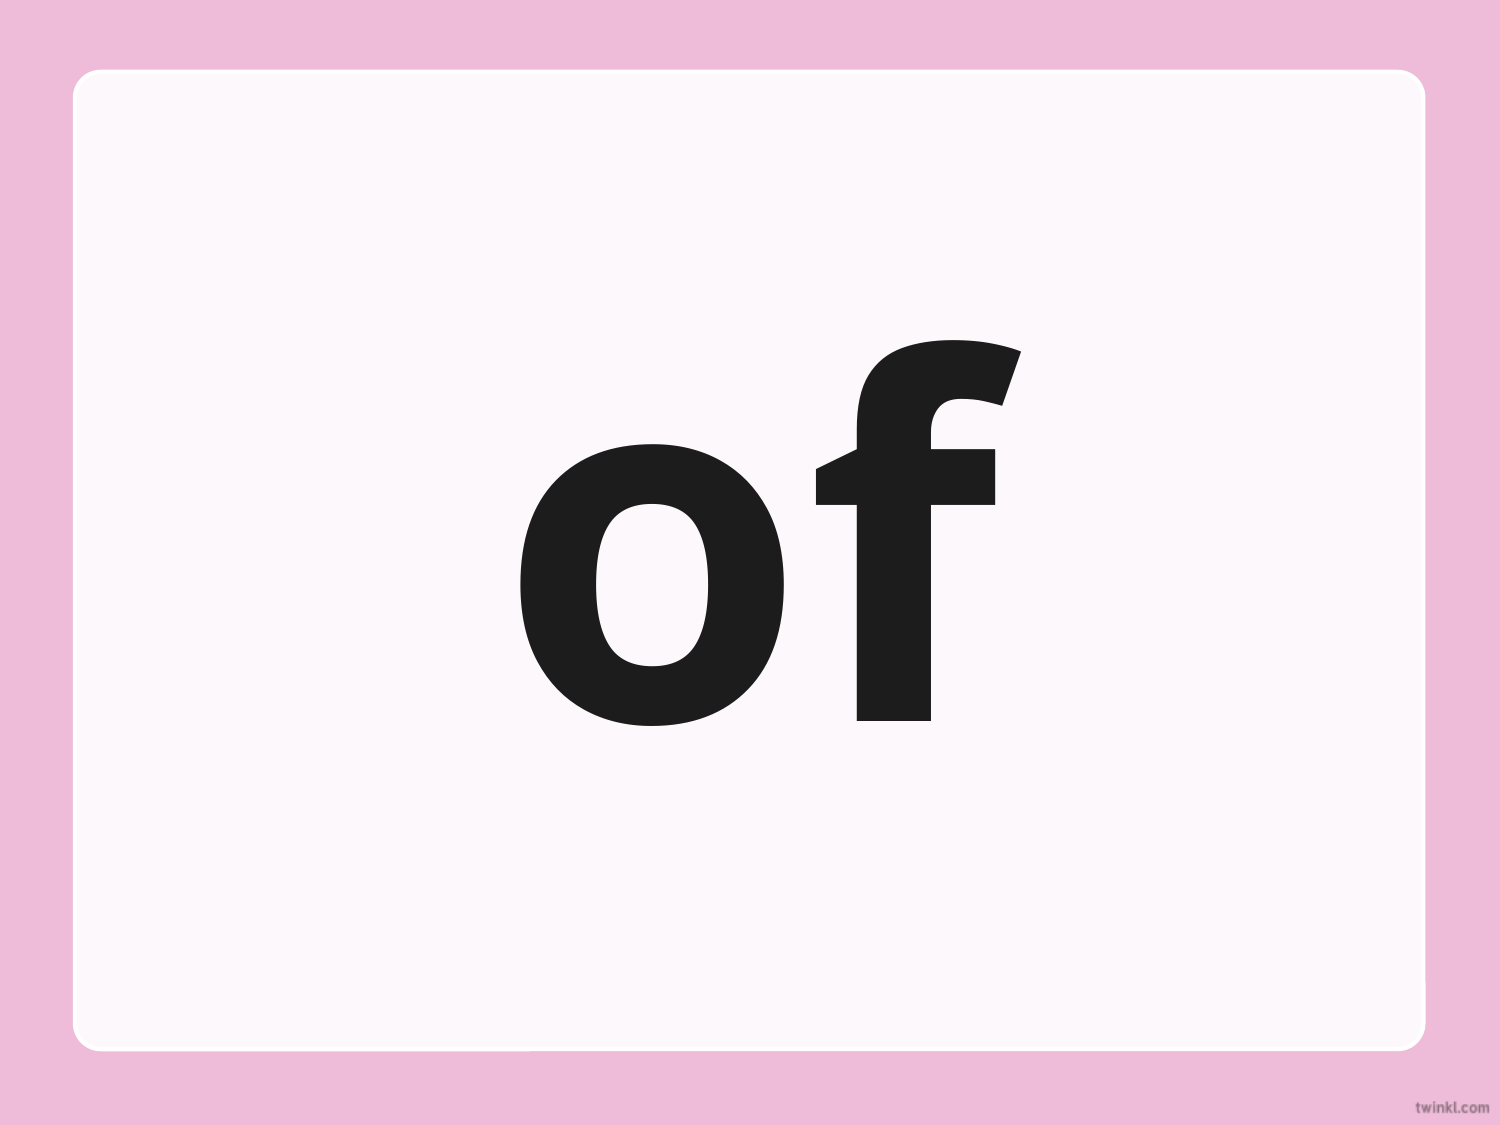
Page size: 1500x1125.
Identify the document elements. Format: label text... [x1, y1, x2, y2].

picture [0, 0, 1500, 1125]
title of [75, 78, 1424, 1042]
